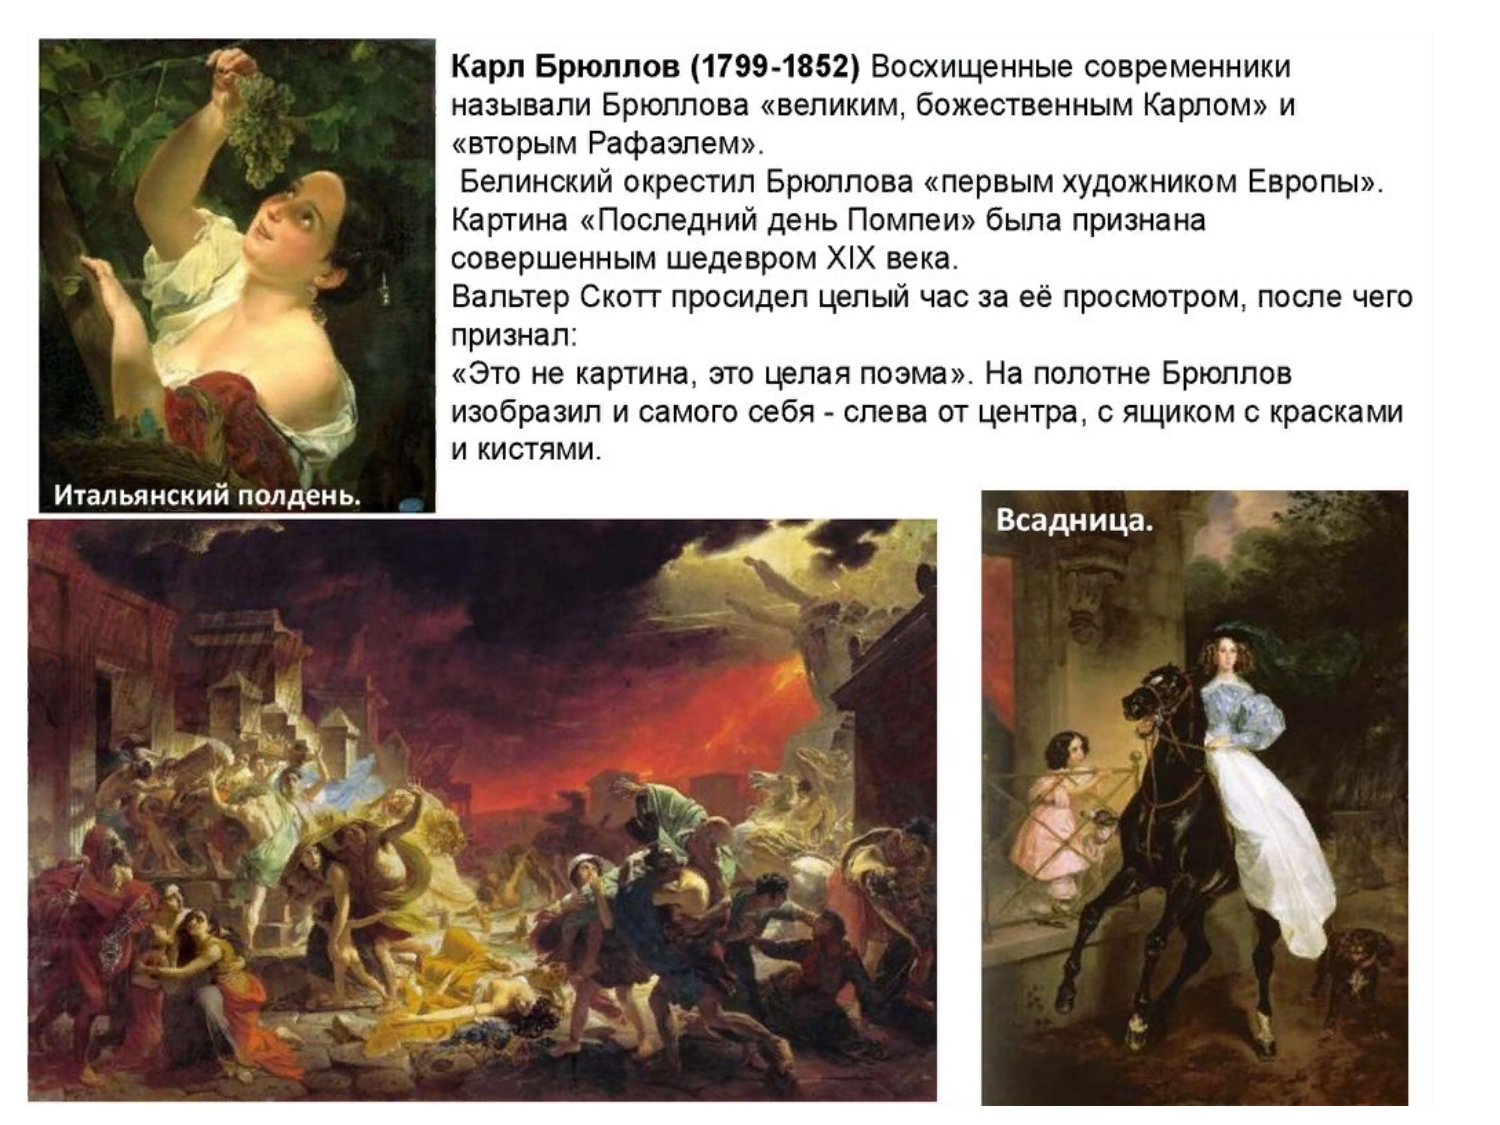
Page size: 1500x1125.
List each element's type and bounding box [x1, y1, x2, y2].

picture [24, 32, 1436, 1107]
